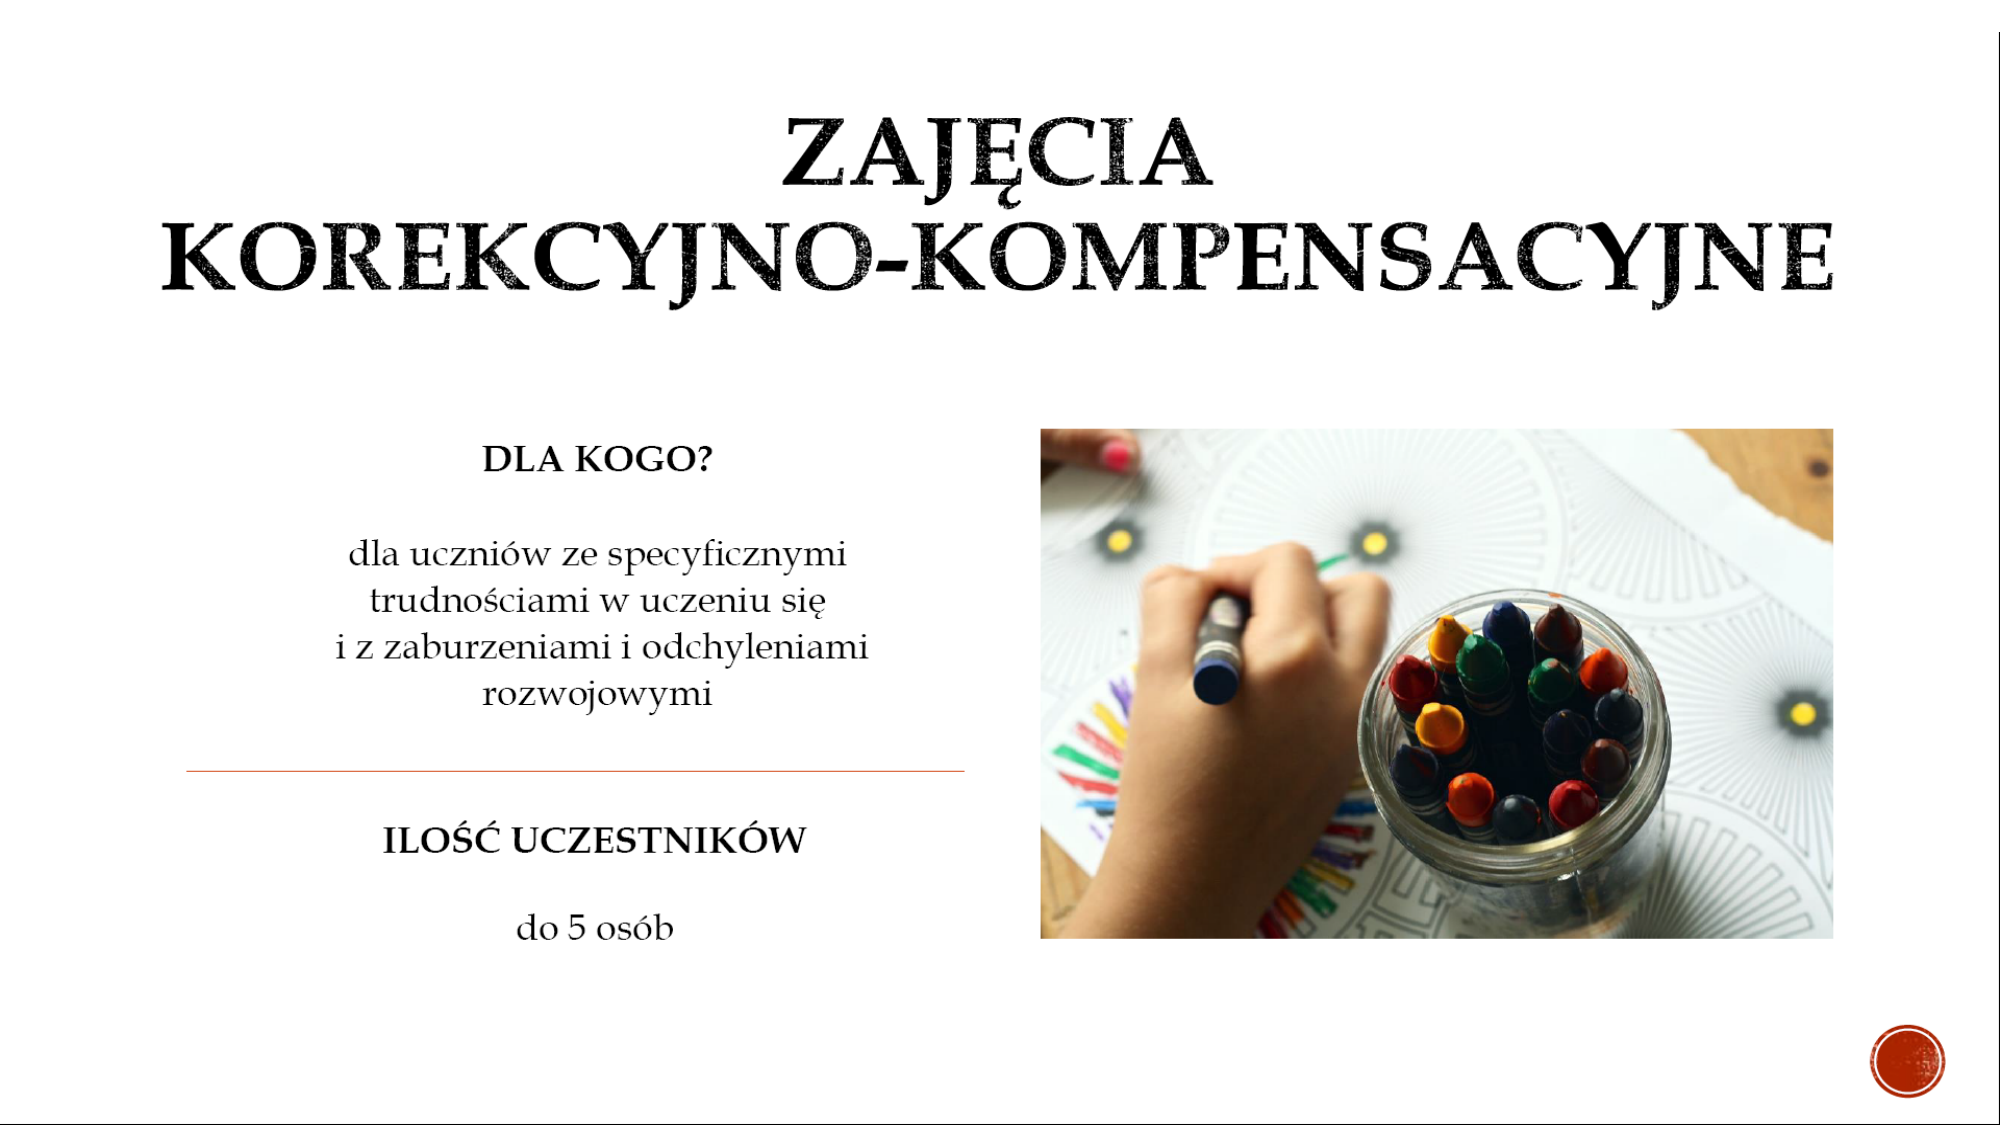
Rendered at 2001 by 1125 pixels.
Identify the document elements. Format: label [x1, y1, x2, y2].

list [0, 32, 2000, 1125]
